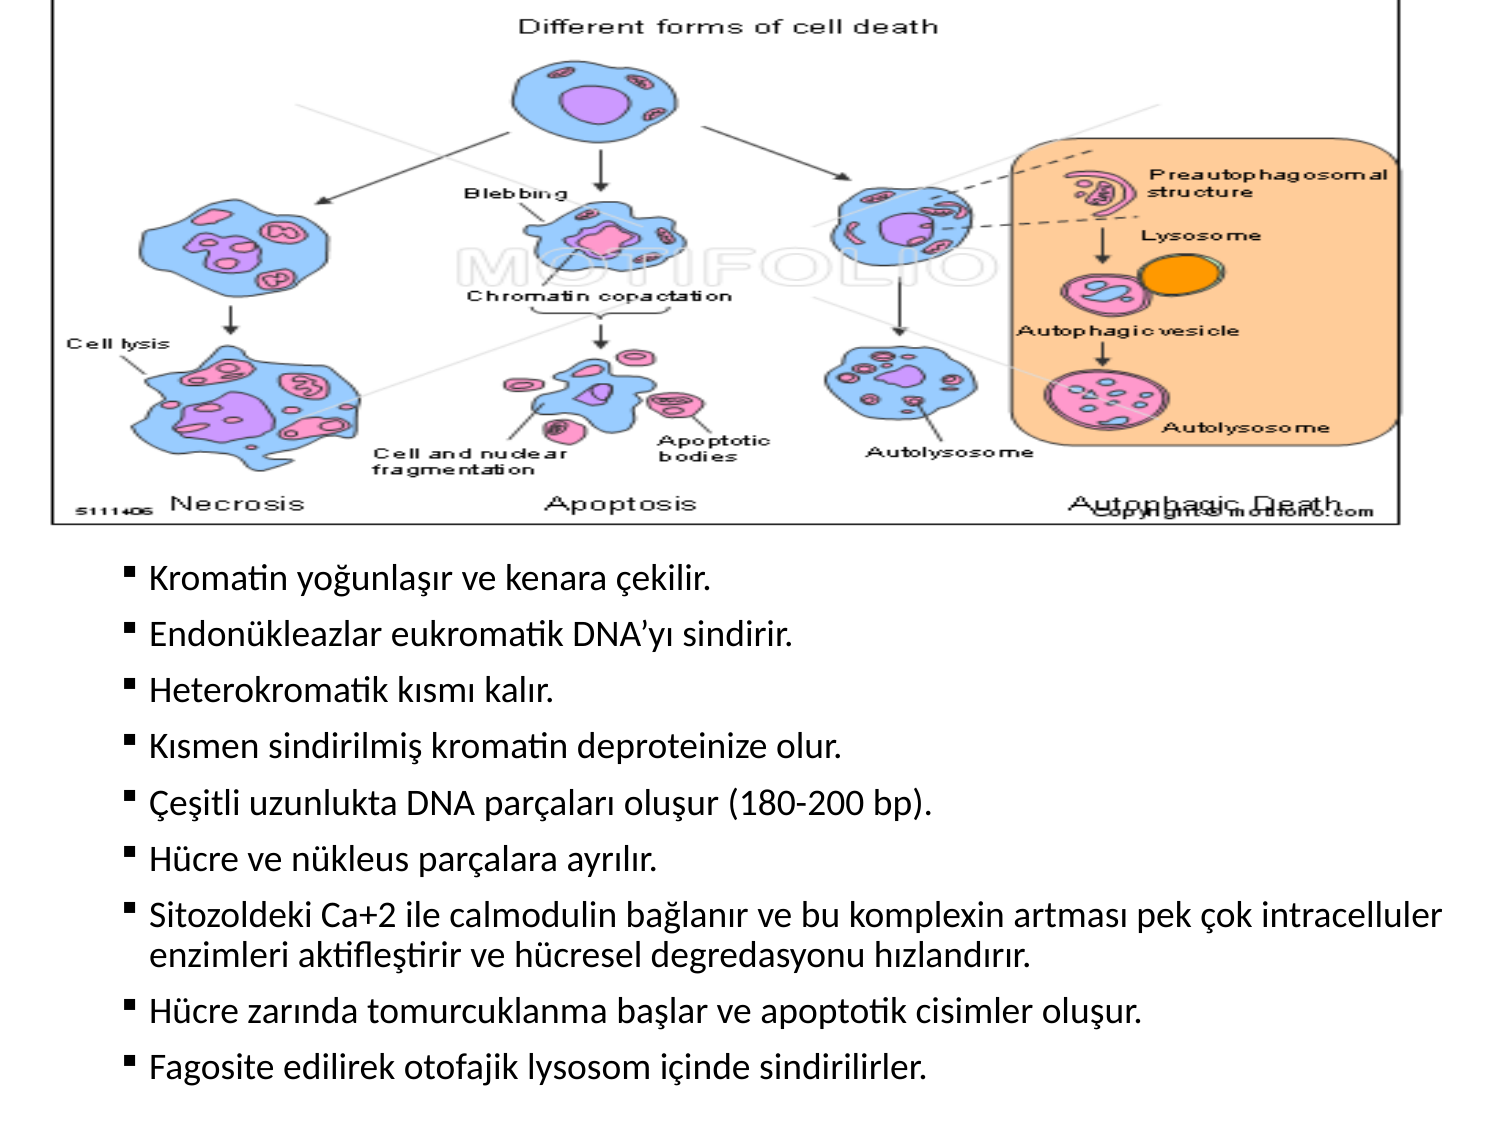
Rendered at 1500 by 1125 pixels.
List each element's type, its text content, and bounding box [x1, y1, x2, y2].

list Kromatin yoğunlaşır ve kenara çekilir. Endonükleazlar eukromatik DNA’yı sindirir. Heterokromatik kısmı kalır. Kısmen sindirilmiş kromatin deproteinize olur. Çeşitli uzunlukta DNA parçaları oluşur (180-200 bp). Hücre ve nükleus parçalara ayrılır. Sitozoldeki Ca+2 ile calmodulin bağlanır ve bu komplexin artması pek çok intracelluler enzimleri aktifleştirir ve hücresel degredasyonu hızlandırır. Hücre zarında tomurcuklanma başlar ve apoptotik cisimler oluşur. Fagosite edilirek otofajik lysosom içinde sindirilirler. [106, 550, 1500, 1125]
picture [41, 0, 1412, 531]
